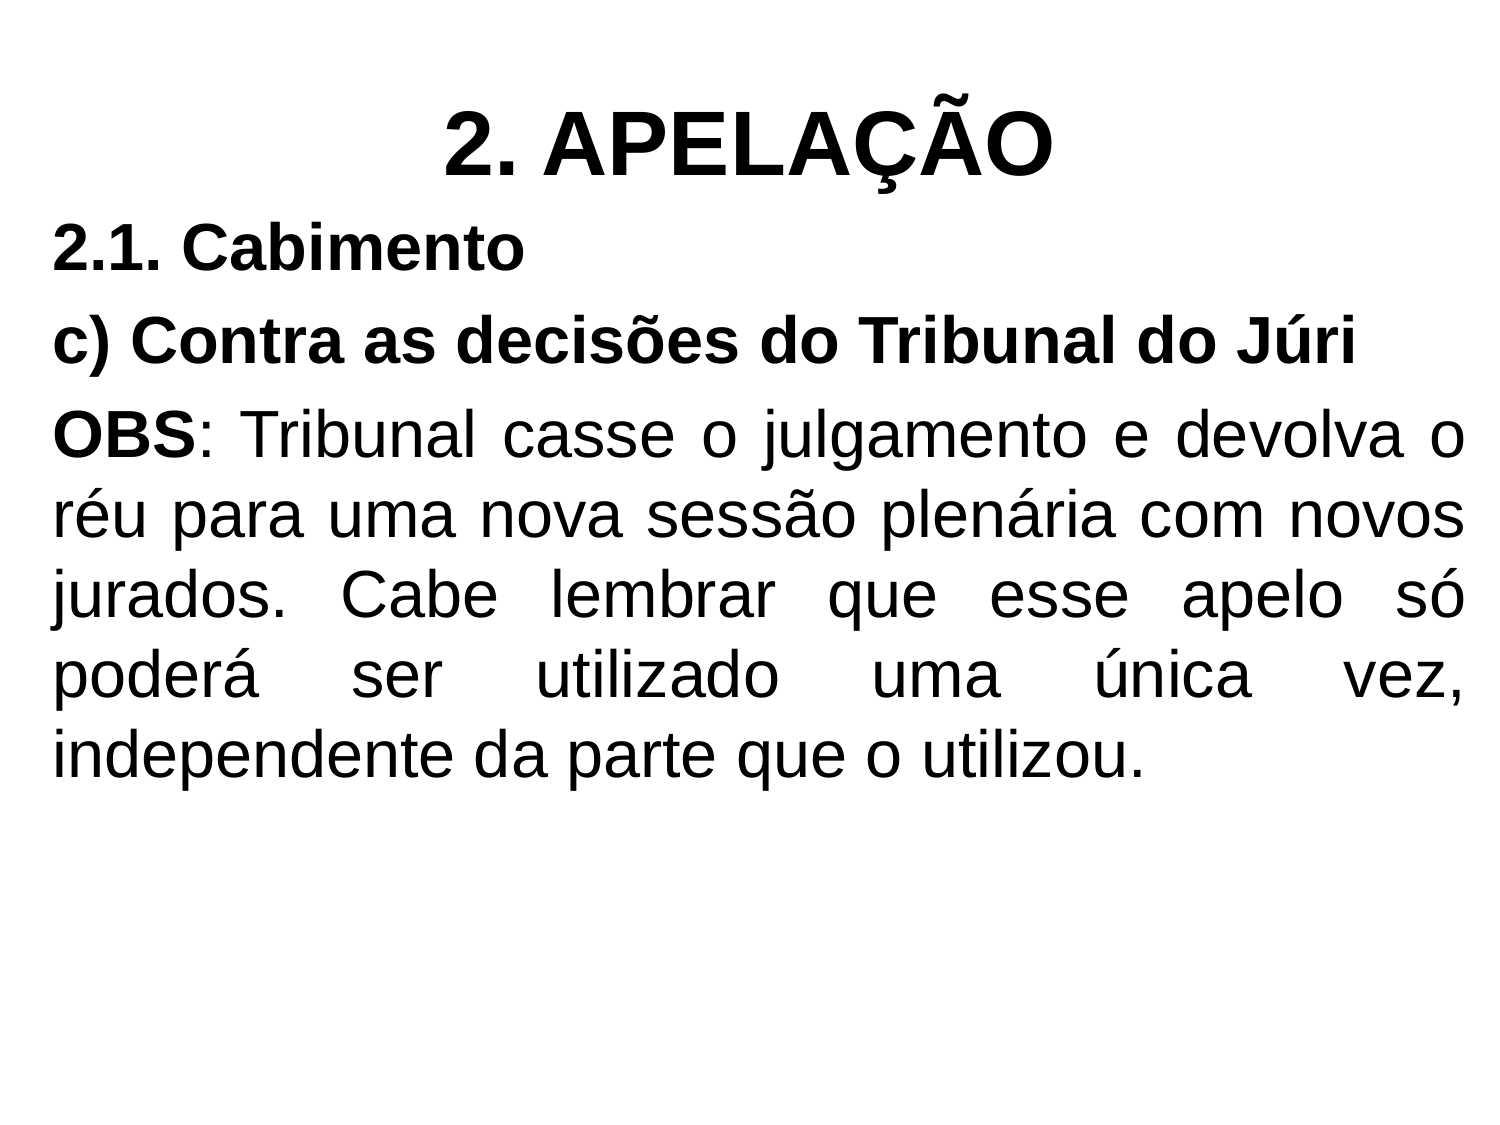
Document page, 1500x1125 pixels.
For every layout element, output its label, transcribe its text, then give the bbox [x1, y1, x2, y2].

title 2. APELAÇÃO [75, 45, 1425, 196]
list 2.1. Cabimento c) Contra as decisões do Tribunal do Júri OBS: Tribunal casse o julgamento e devolva o réu para uma nova sessão plenária com novos jurados. Cabe lembrar que esse apelo só poderá ser utilizado uma única vez, independente da parte que o utilizou. [37, 196, 1483, 1125]
